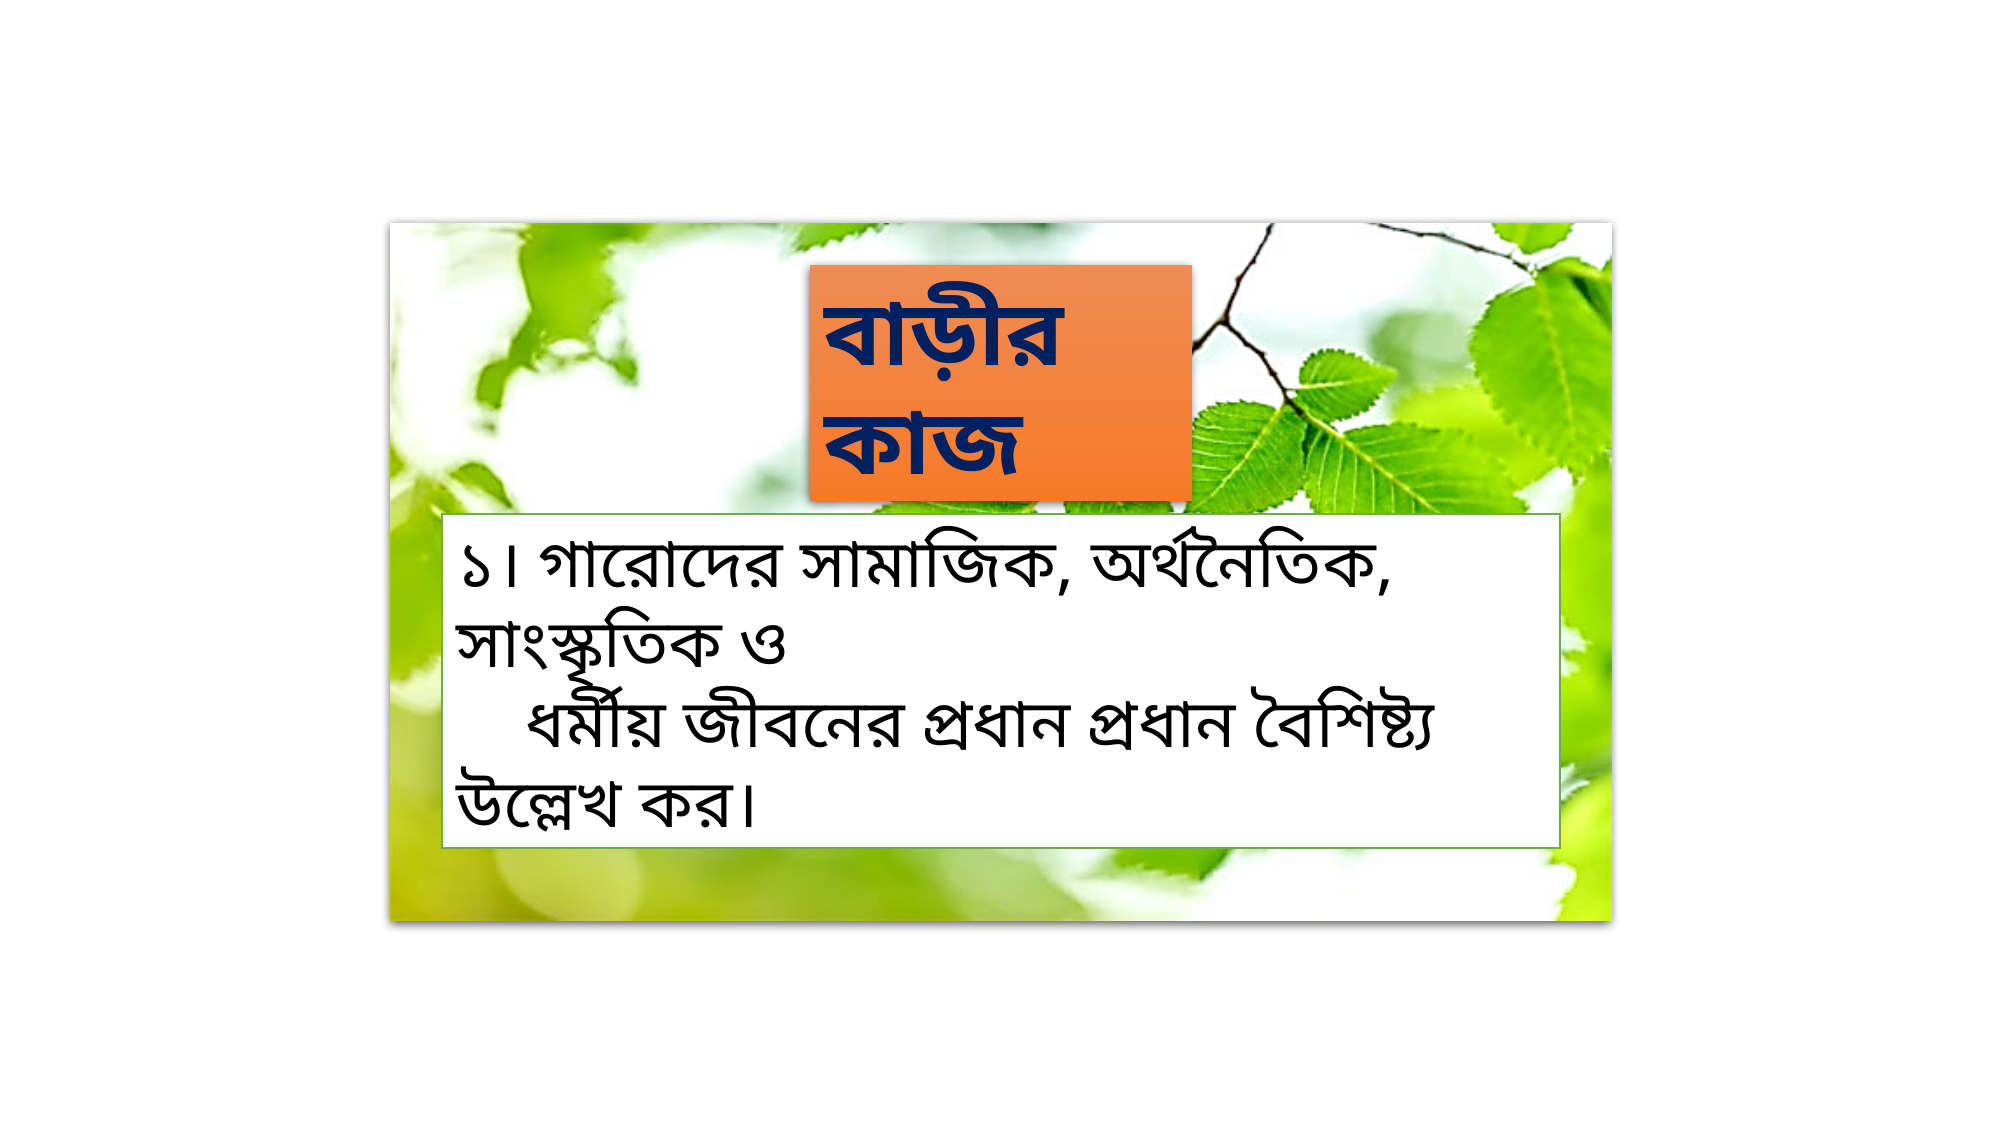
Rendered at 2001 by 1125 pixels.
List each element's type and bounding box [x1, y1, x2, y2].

picture [390, 223, 1612, 921]
